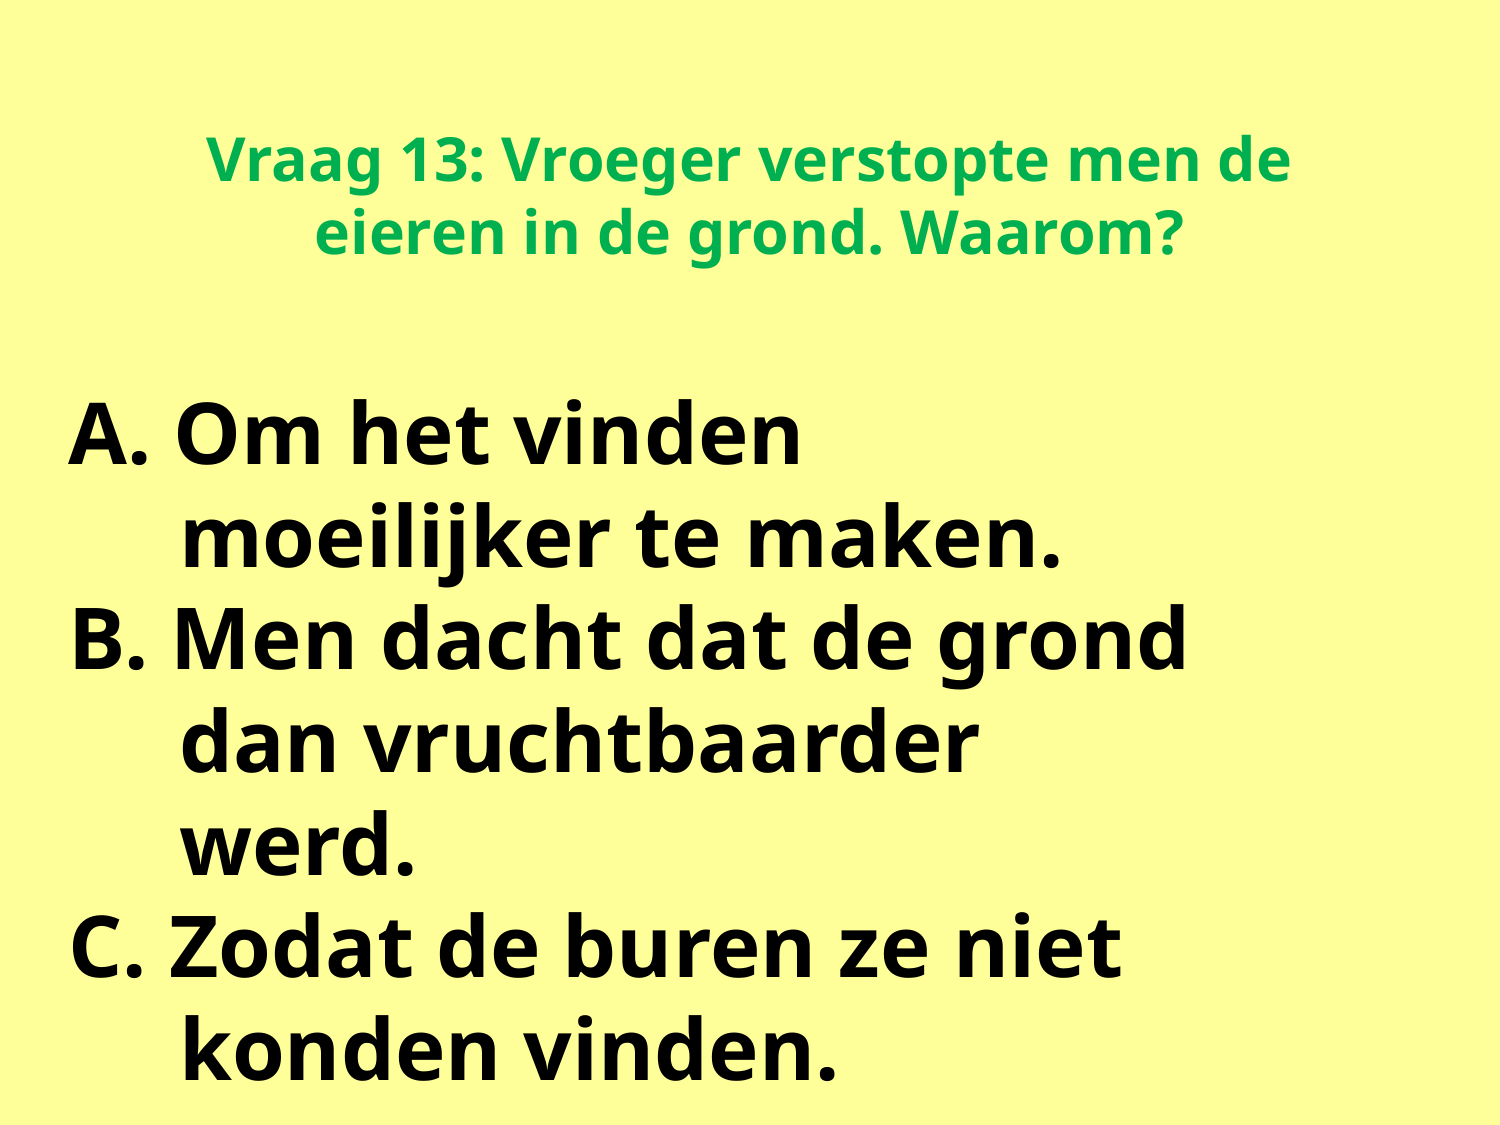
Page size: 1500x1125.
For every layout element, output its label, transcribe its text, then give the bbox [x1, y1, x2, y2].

title Vraag 13: Vroeger verstopte men de eieren in de grond. Waarom? [112, 113, 1388, 355]
subtitle A. Om het vinden moeilijker te maken. B. Men dacht dat de grond dan vruchtbaarder werd. C. Zodat de buren ze niet konden vinden. [53, 371, 1459, 1106]
